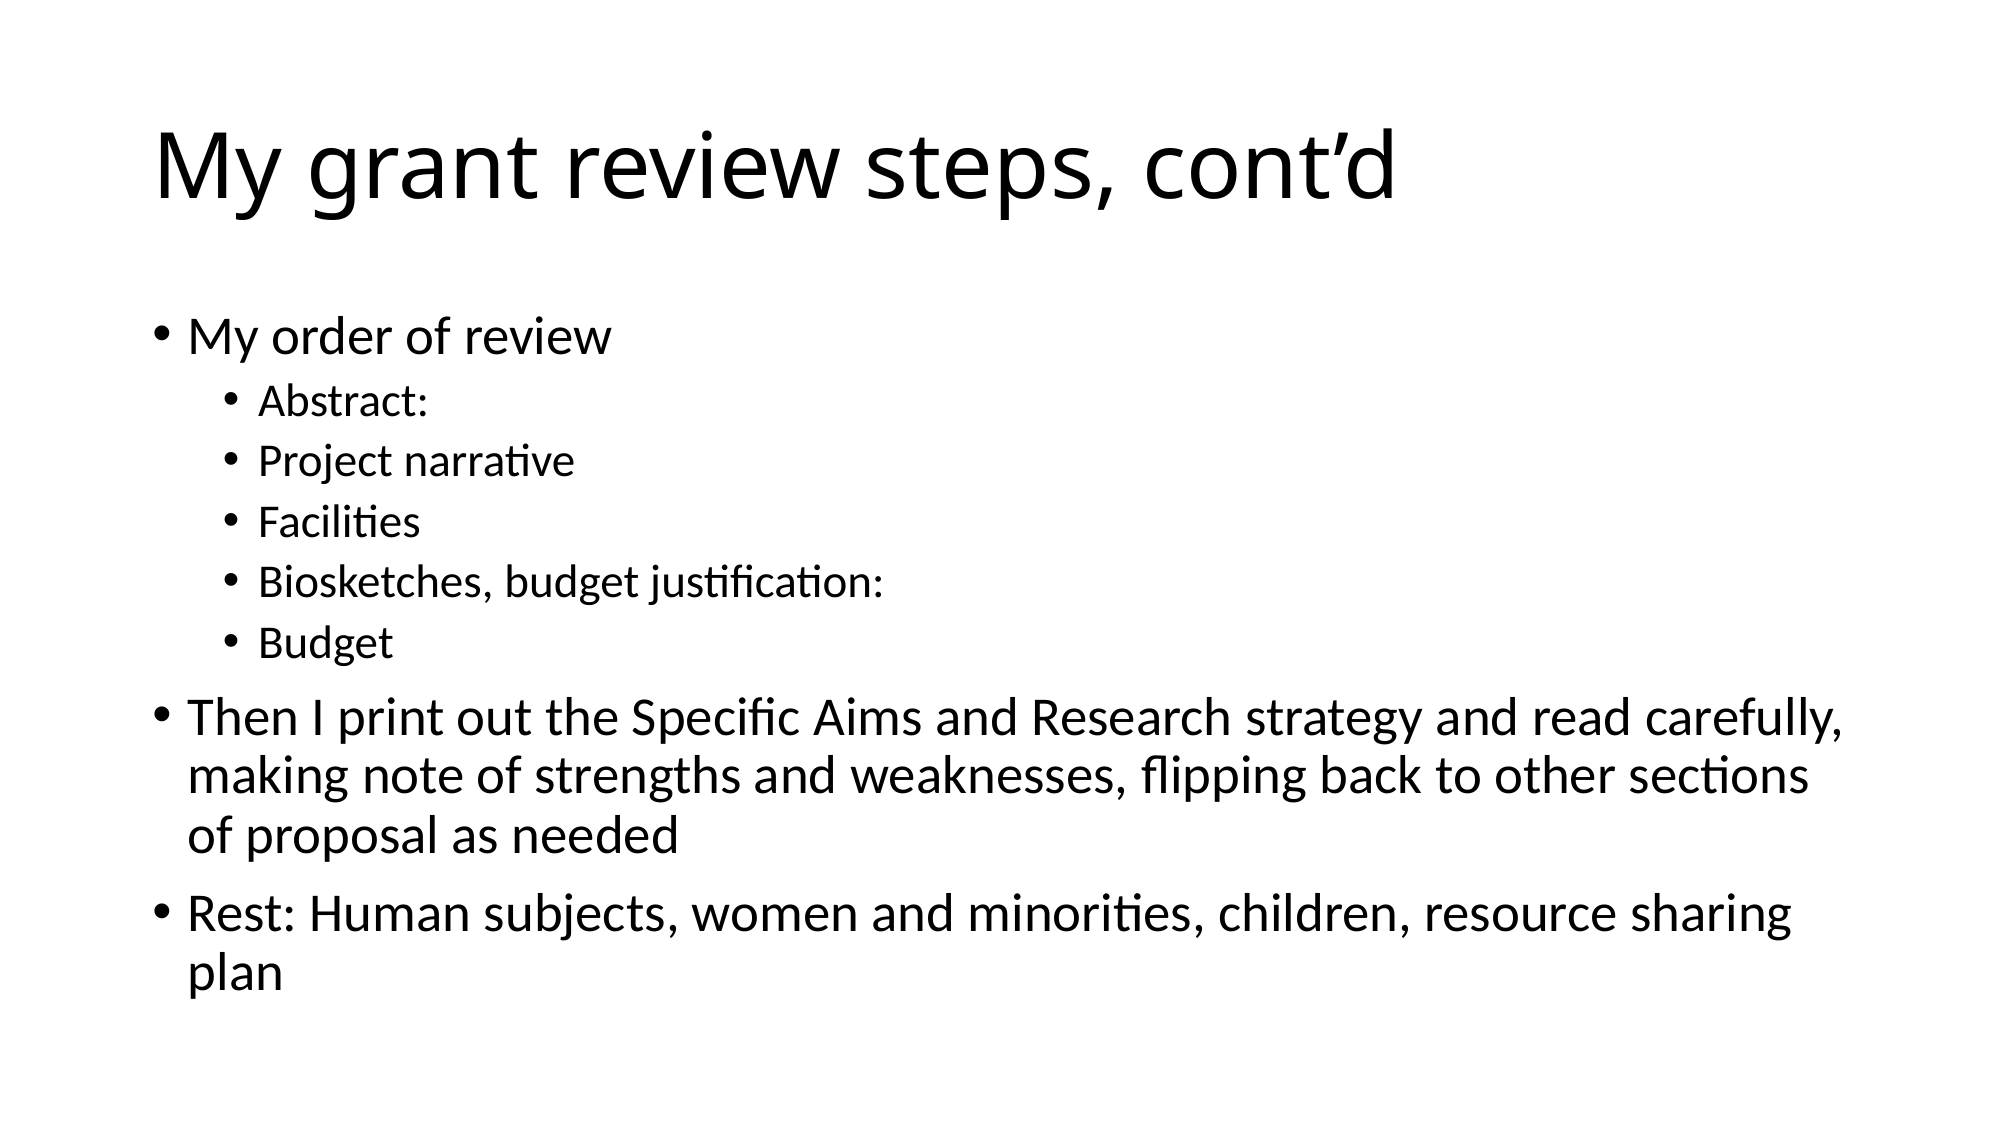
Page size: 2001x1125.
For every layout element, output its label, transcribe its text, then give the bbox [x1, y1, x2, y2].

list My order of review Abstract: Project narrative Facilities Biosketches, budget justification: Budget Then I print out the Specific Aims and Research strategy and read carefully, making note of strengths and weaknesses, flipping back to other sections of proposal as needed Rest: Human subjects, women and minorities, children, resource sharing plan [137, 299, 1863, 1014]
title My grant review steps, cont’d [137, 59, 1863, 278]
